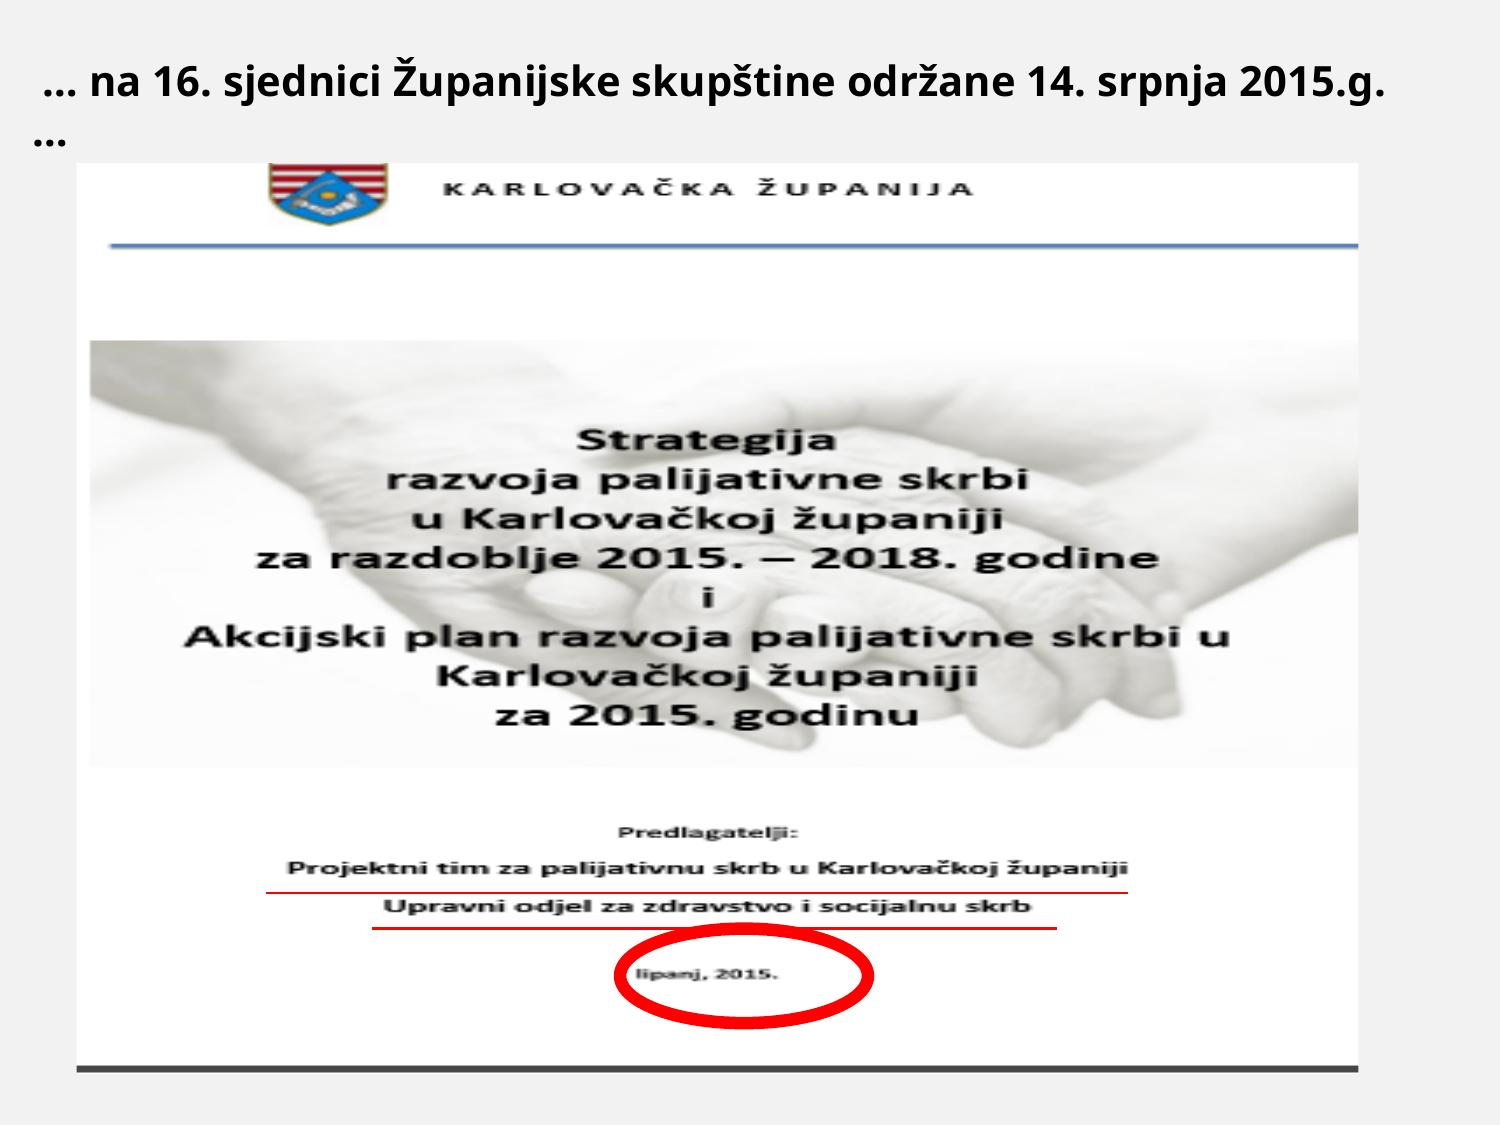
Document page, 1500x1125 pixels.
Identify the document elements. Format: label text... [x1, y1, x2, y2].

picture [76, 163, 1359, 1074]
text_box … na 16. sjednici Županijske skupštine održane 14. srpnja 2015.g. … [17, 47, 1424, 163]
